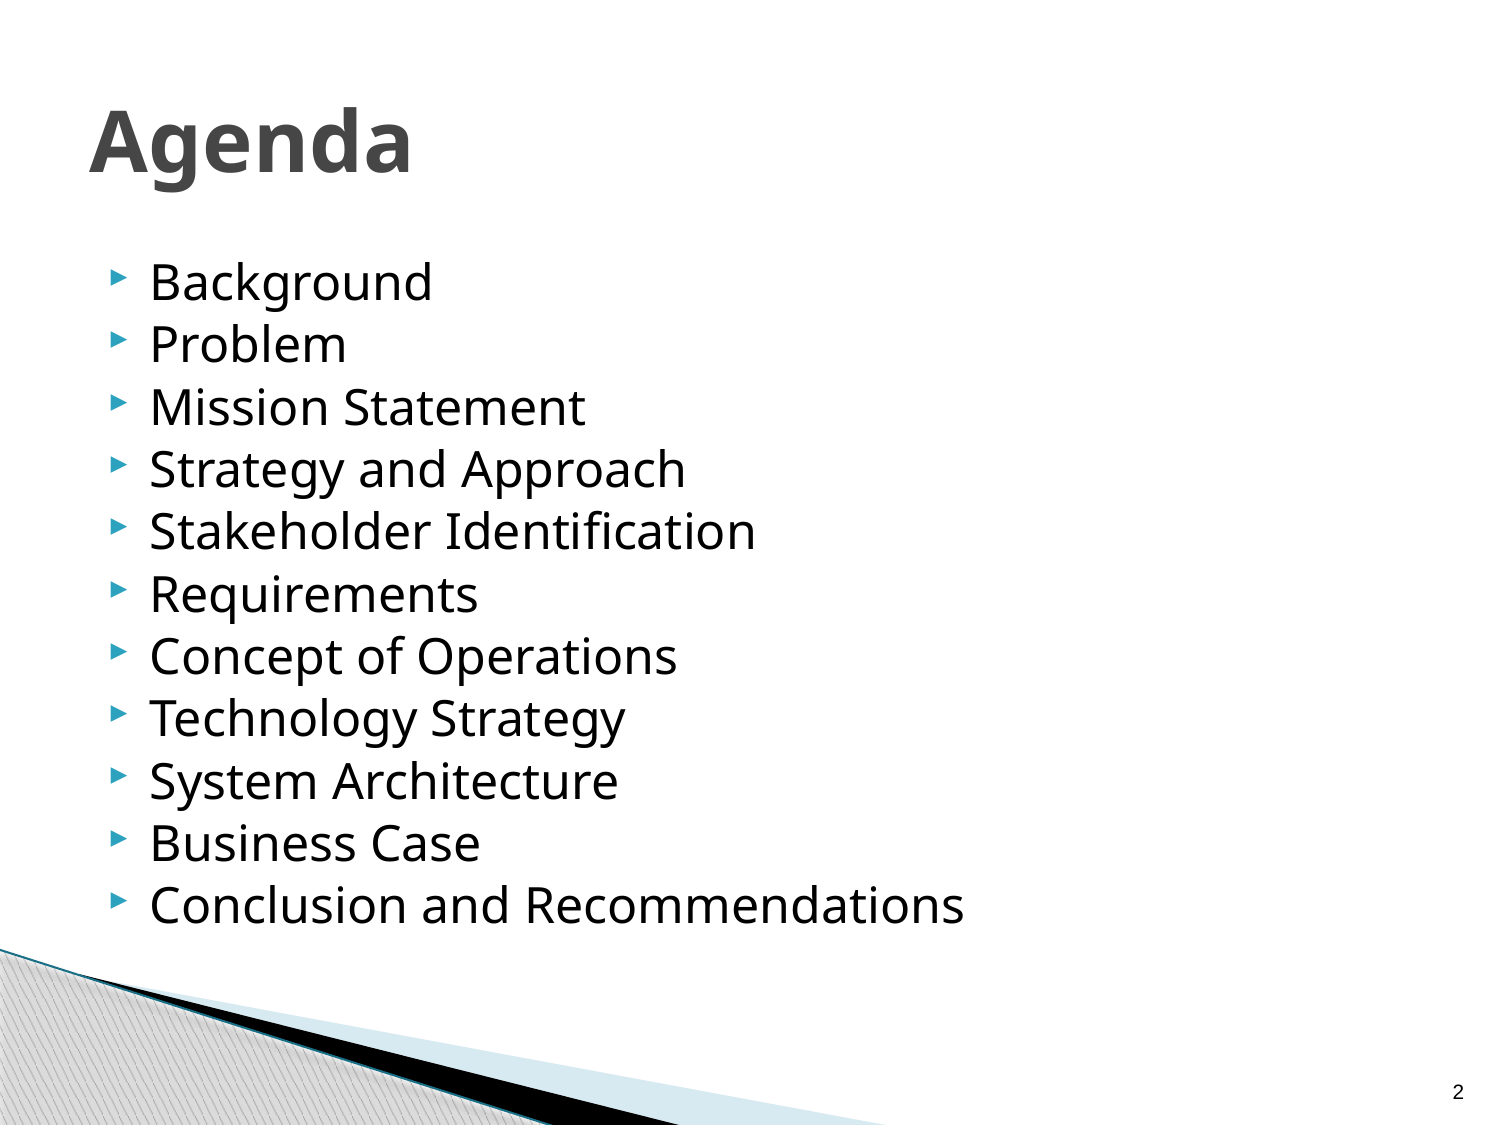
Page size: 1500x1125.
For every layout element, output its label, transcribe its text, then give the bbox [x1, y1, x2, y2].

list Background Problem Mission Statement Strategy and Approach Stakeholder Identification Requirements Concept of Operations Technology Strategy System Architecture Business Case Conclusion and Recommendations [74, 249, 1426, 993]
slide_number 2 [1418, 1051, 1479, 1112]
title Agenda [75, 45, 1425, 233]
